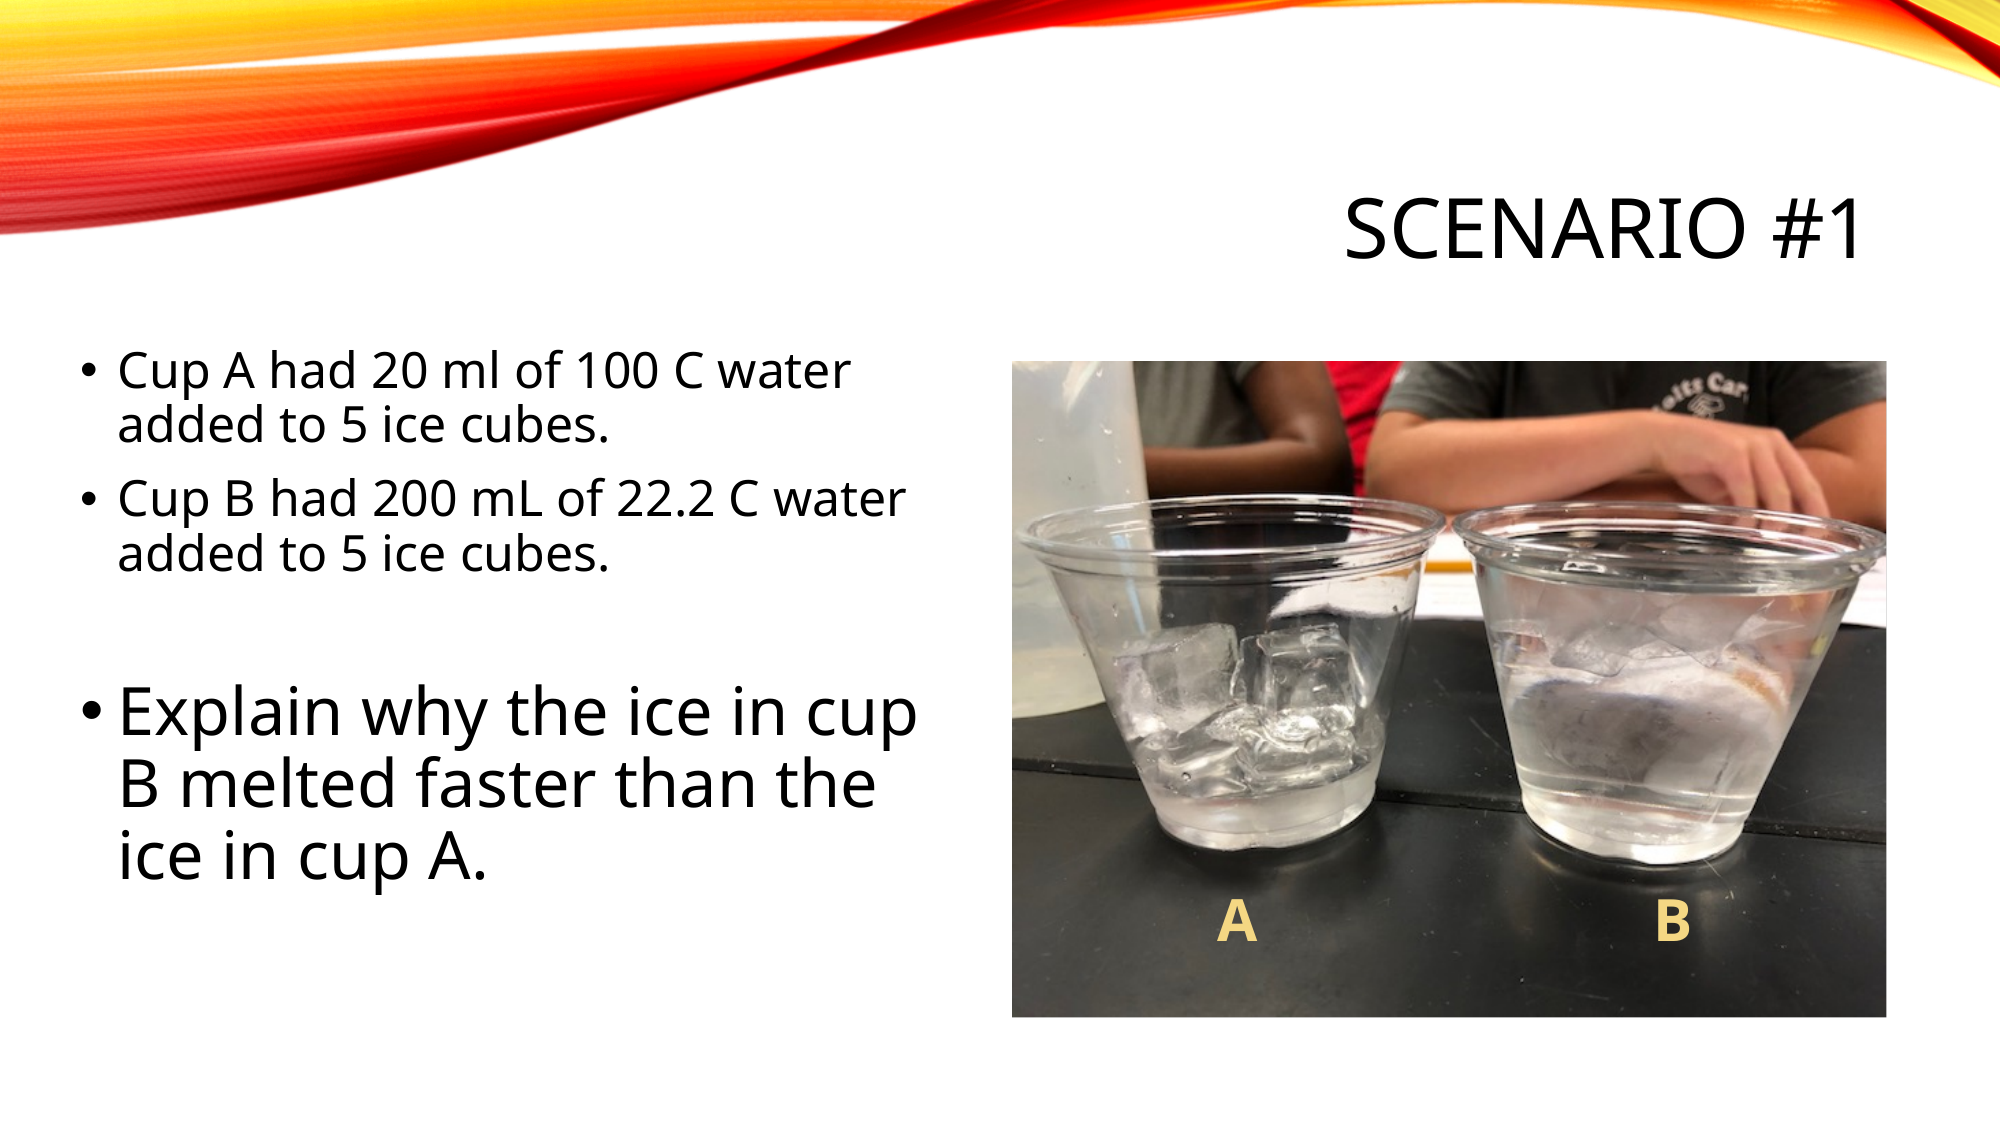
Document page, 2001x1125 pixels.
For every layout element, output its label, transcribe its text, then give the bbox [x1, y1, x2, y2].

title Scenario #1 [474, 125, 1888, 338]
list Cup A had 20 ml of 100 C water added to 5 ice cubes. Cup B had 200 mL of 22.2 C water added to 5 ice cubes. Explain why the ice in cup B melted faster than the ice in cup A. [65, 337, 941, 1125]
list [1012, 361, 1888, 1019]
picture [0, 0, 2000, 237]
